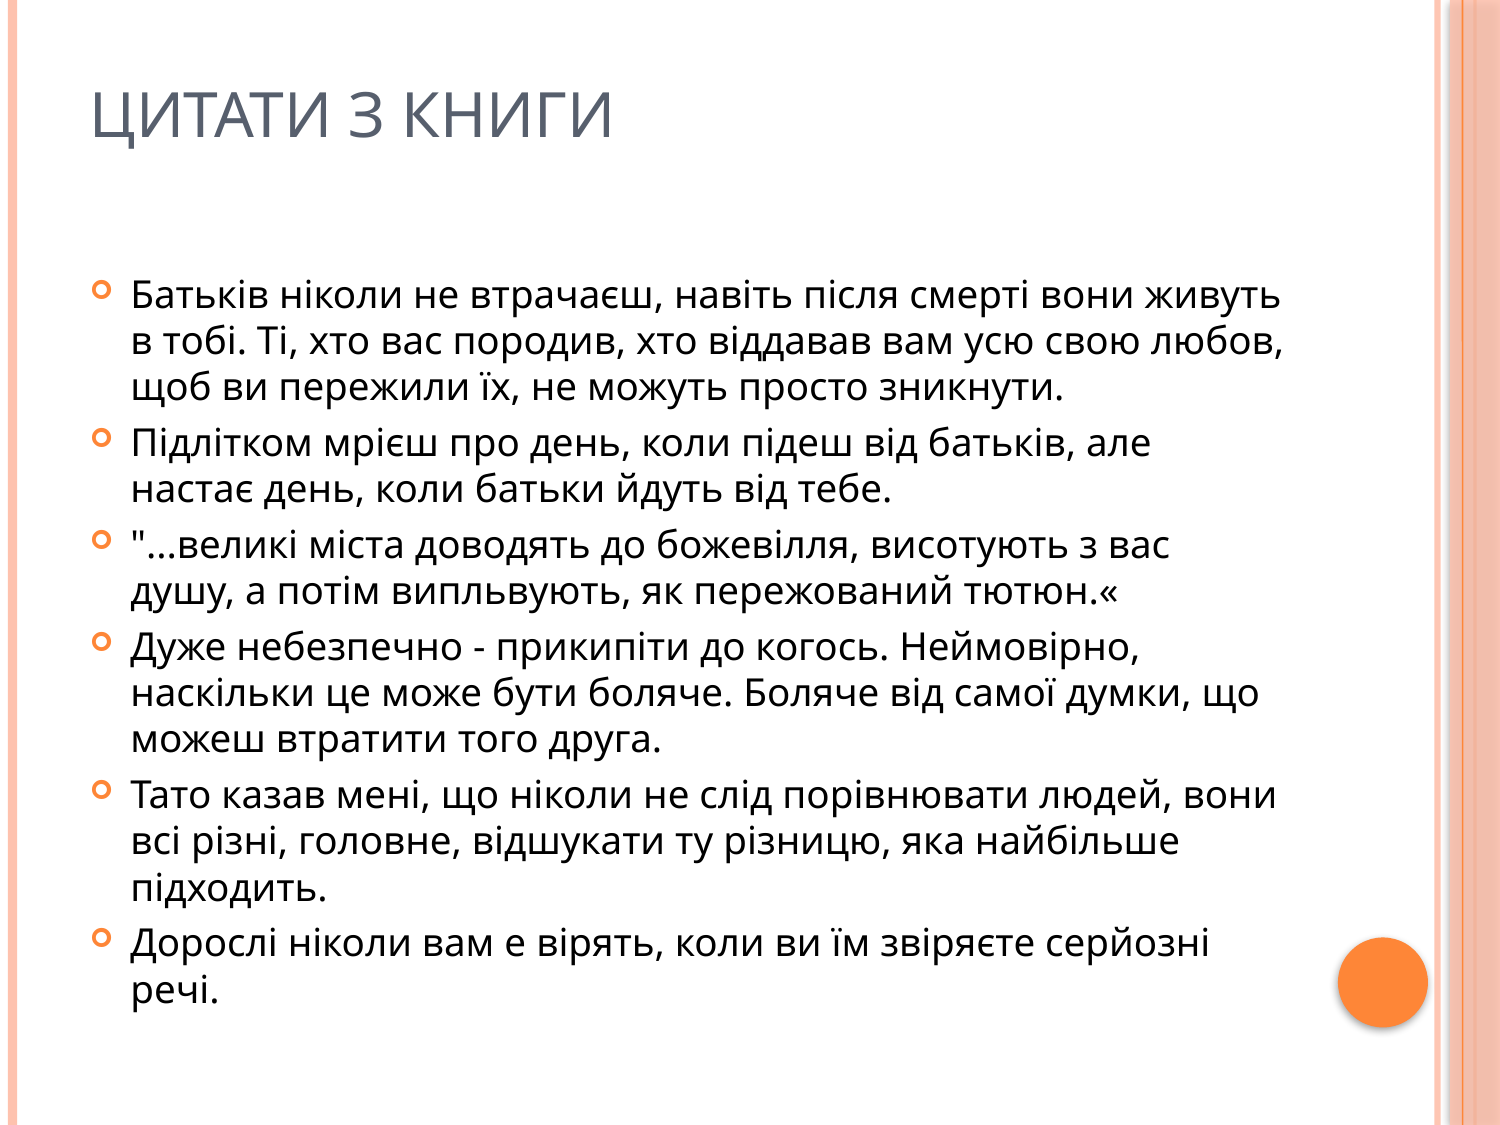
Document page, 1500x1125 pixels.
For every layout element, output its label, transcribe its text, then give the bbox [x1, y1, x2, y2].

list Батьків ніколи не втрачаєш, навіть після смерті вони живуть в тобі. Ті, хто вас породив, хто віддавав вам усю свою любов, щоб ви пережили їх, не можуть просто зникнути. Підлітком мрієш про день, коли підеш від батьків, але настає день, коли батьки йдуть від тебе. "...великі міста доводять до божевілля, висотують з вас душу, а потім випльвують, як пережований тютюн.« Дуже небезпечно - прикипіти до когось. Неймовірно, наскільки це може бути боляче. Боляче від самої думки, що можеш втратити того друга. Тато казав мені, що ніколи не слід порівнювати людей, вони всі різні, головне, відшукати ту різницю, яка найбільше підходить. Дорослі ніколи вам е вірять, коли ви їм звіряєте серйозні речі. [75, 262, 1300, 1062]
title Цитати з книги [75, 45, 1300, 233]
